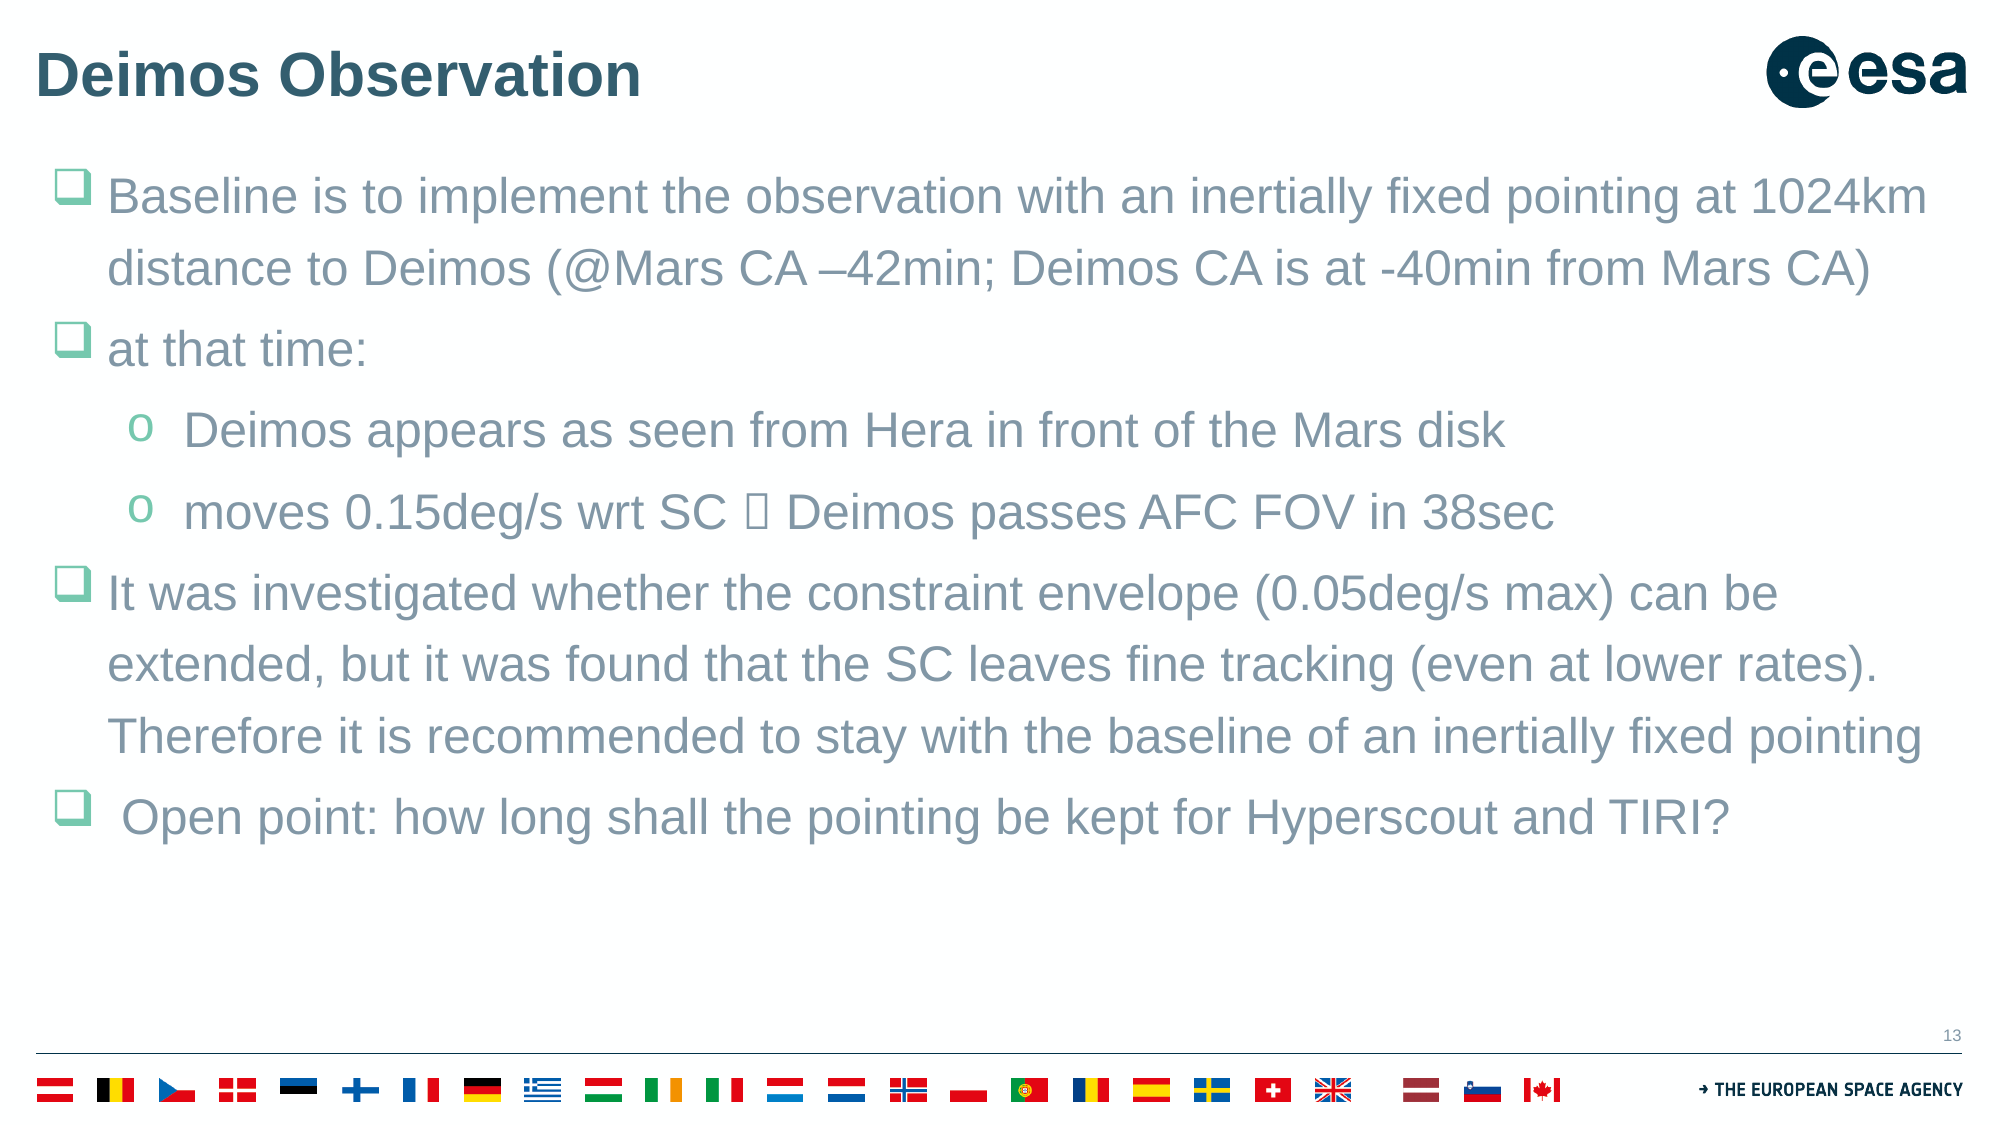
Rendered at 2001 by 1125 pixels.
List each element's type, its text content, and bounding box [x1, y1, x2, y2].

picture [219, 1078, 256, 1102]
picture [1524, 1078, 1560, 1102]
picture [950, 1078, 987, 1102]
title Deimos Observation [35, 25, 1695, 117]
picture [1255, 1078, 1291, 1102]
picture [342, 1078, 379, 1102]
picture [159, 1078, 195, 1102]
picture [524, 1078, 561, 1102]
picture [767, 1078, 803, 1102]
picture [1011, 1078, 1048, 1102]
picture [37, 1078, 73, 1102]
picture [645, 1078, 682, 1102]
picture [464, 1078, 501, 1102]
picture [890, 1078, 927, 1102]
picture [1694, 0, 2001, 180]
picture [97, 1078, 134, 1102]
picture [1403, 1078, 1439, 1102]
list Baseline is to implement the observation with an inertially fixed pointing at 1024km distance to Deimos (@Mars CA –42min; Deimos CA is at -40min from Mars CA) at that time: Deimos appears as seen from Hera in front of the Mars disk moves 0.15deg/s wrt SC  Deimos passes AFC FOV in 38sec It was investigated whether the constraint envelope (0.05deg/s max) can be extended, but it was found that the SC leaves fine tracking (even at lower rates). Therefore it is recommended to stay with the baseline of an inertially fixed pointing Open point: how long shall the pointing be kept for Hyperscout and TIRI? [35, 144, 1966, 1054]
picture [1133, 1078, 1170, 1102]
picture [1073, 1078, 1109, 1102]
picture [706, 1078, 743, 1102]
picture [828, 1078, 865, 1102]
picture [280, 1078, 317, 1102]
picture [1315, 1078, 1351, 1102]
picture [585, 1078, 622, 1102]
picture [1194, 1078, 1230, 1102]
picture [1696, 1080, 1966, 1098]
picture [1464, 1078, 1501, 1102]
picture [403, 1078, 439, 1102]
